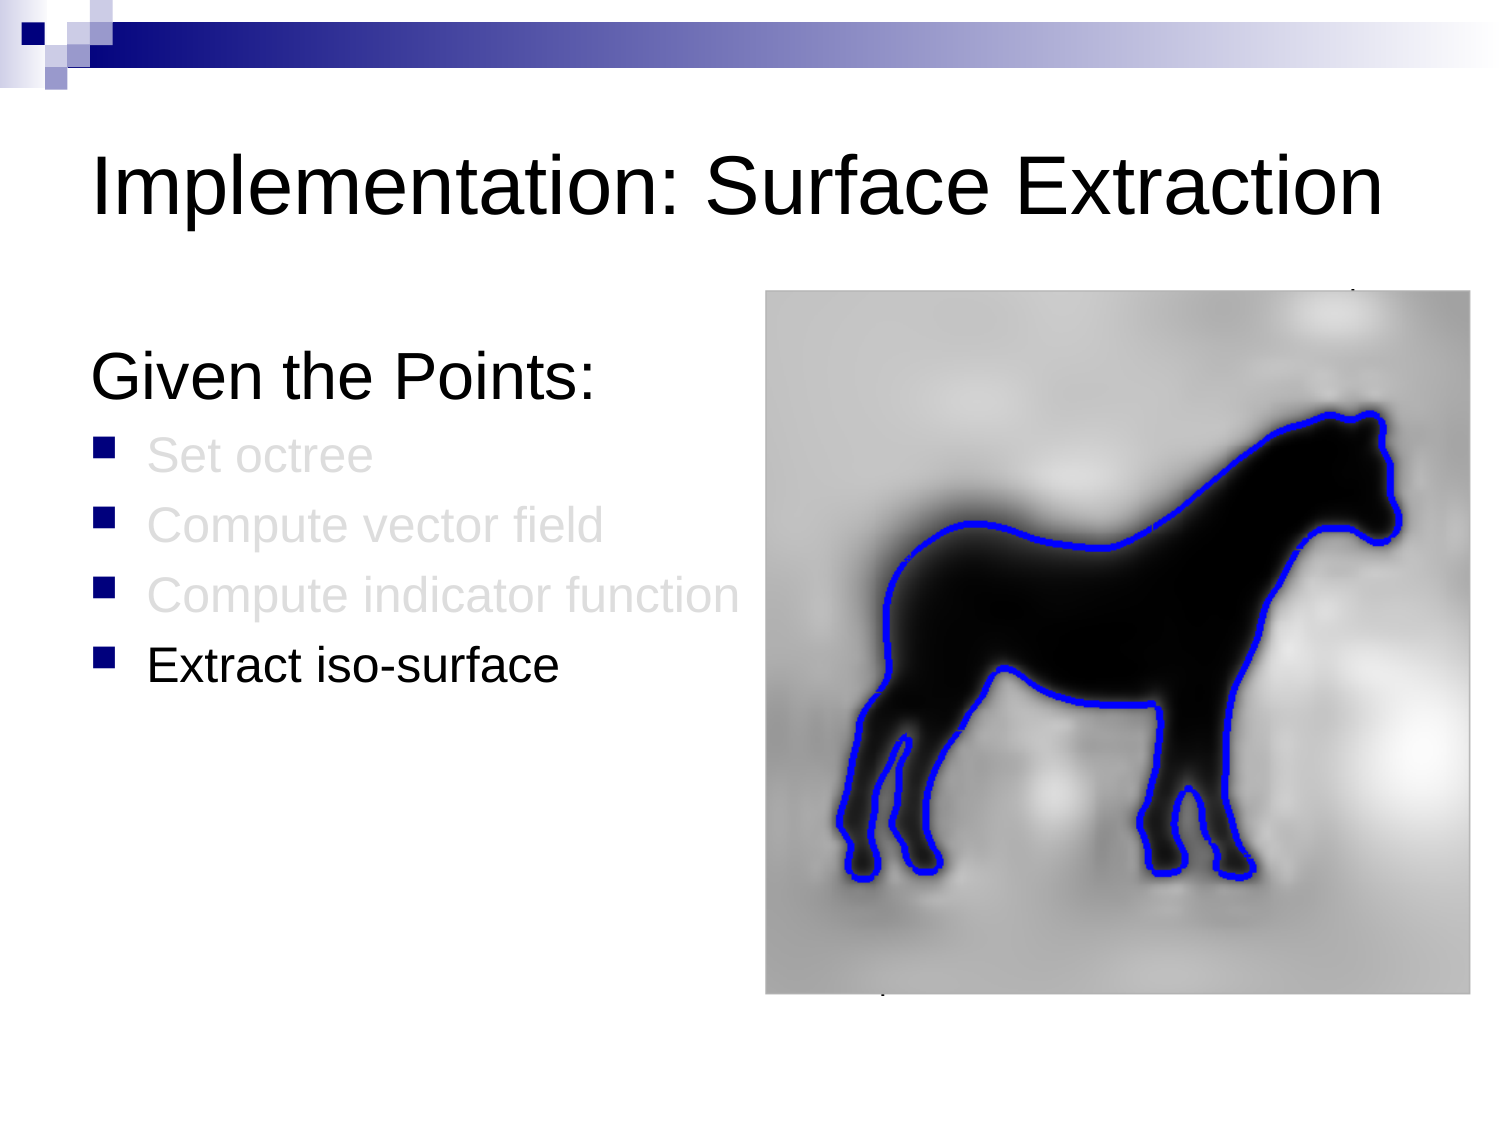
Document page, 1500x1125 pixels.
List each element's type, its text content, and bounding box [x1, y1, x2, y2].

list Given the Points: Set octree Compute vector field Compute indicator function Extract iso-surface [75, 324, 759, 963]
picture [764, 288, 1472, 996]
title Implementation: Surface Extraction [75, 68, 1425, 294]
